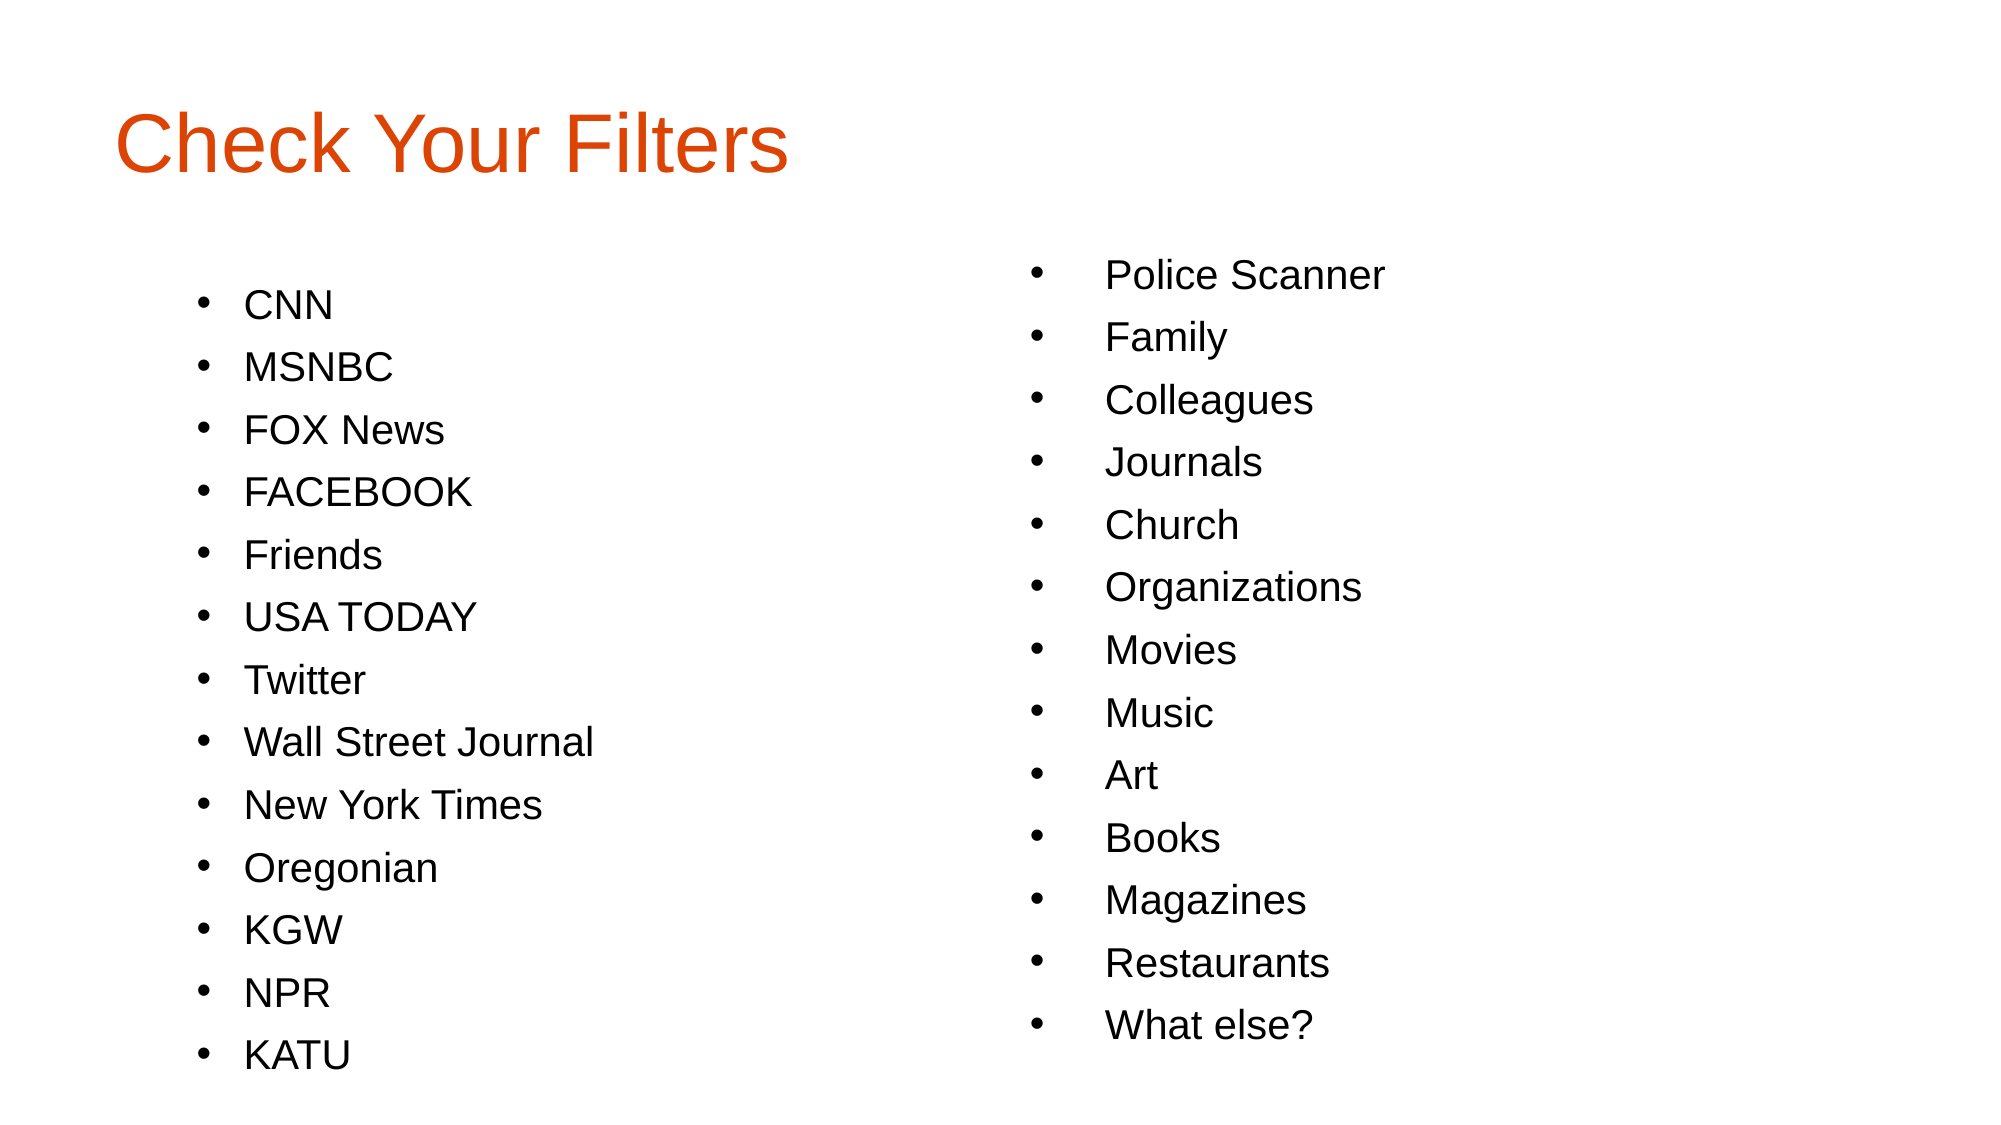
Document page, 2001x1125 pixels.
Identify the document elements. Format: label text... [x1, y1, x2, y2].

list CNN MSNBC FOX News FACEBOOK Friends USA TODAY Twitter Wall Street Journal New York Times Oregonian KGW NPR KATU [106, 269, 939, 945]
title Check Your Filters [99, 45, 1900, 233]
list Police Scanner Family Colleagues Journals Church Organizations Movies Music Art Books Magazines Restaurants What else? [939, 232, 1603, 1036]
